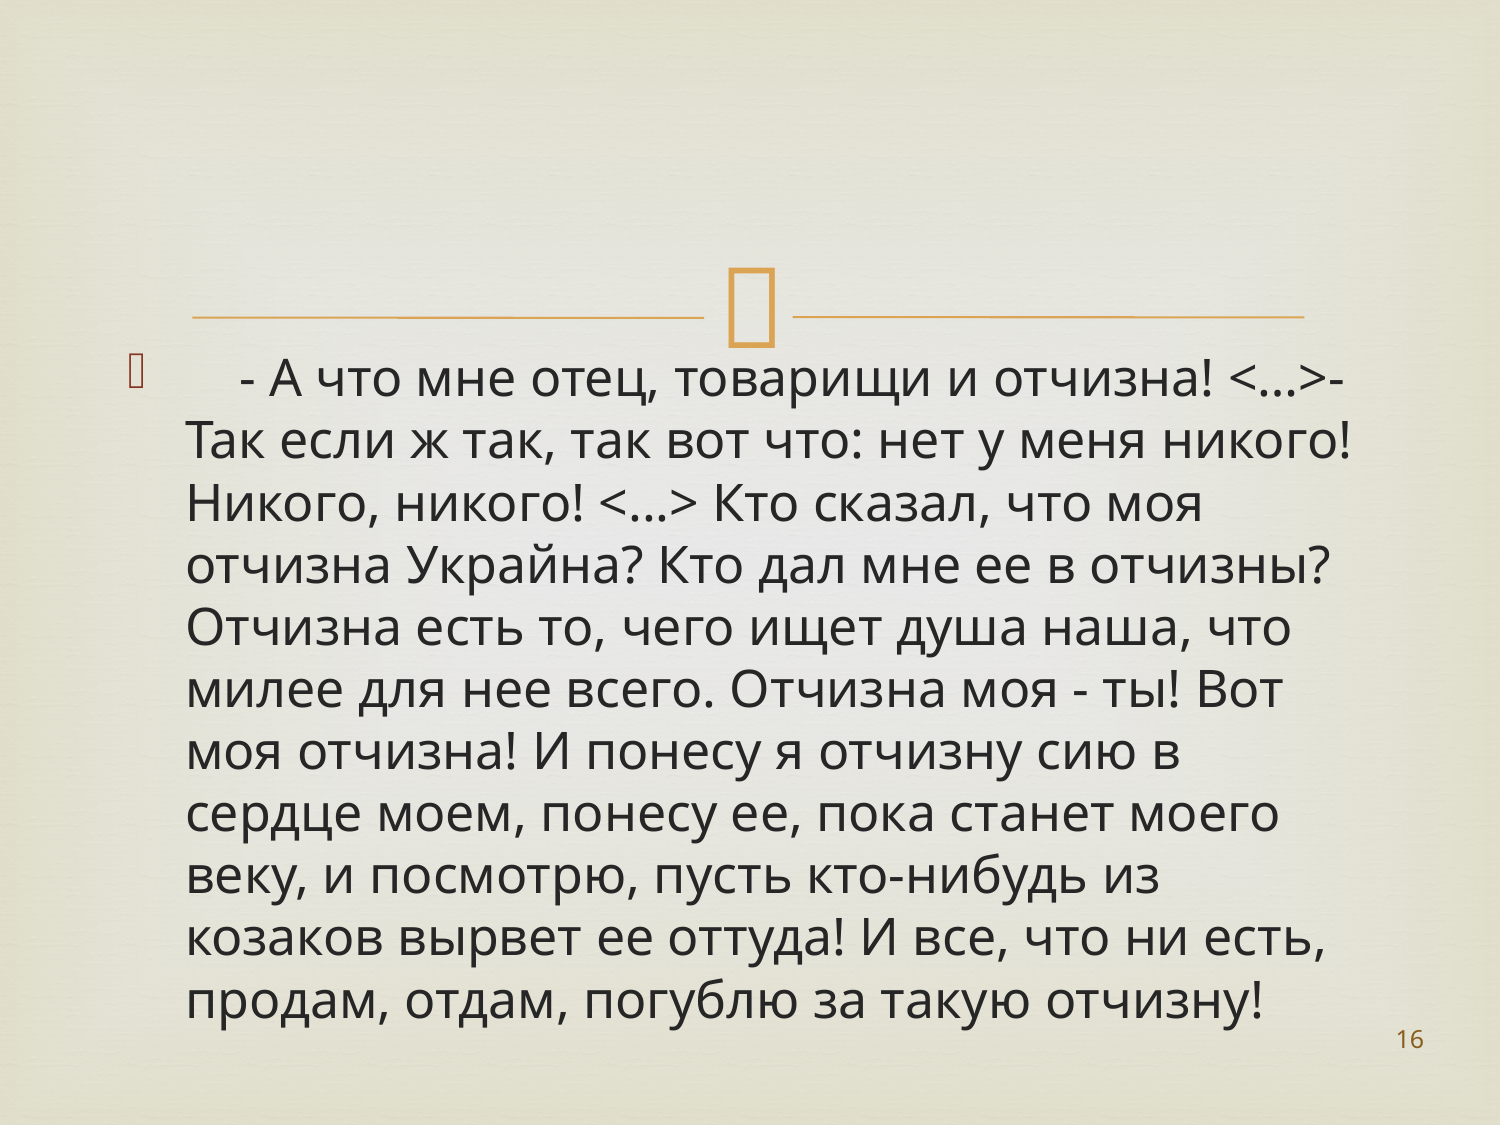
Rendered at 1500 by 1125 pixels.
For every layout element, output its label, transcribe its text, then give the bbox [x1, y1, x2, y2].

slide_number 16 [1089, 1010, 1440, 1071]
list - А что мне отец, товарищи и отчизна! <…>- Так если ж так, так вот что: нет у меня никого! Никого, никого! <...> Кто сказал, что моя отчизна Украйна? Кто дал мне ее в отчизны? Отчизна есть то, чего ищет душа наша, что милее для нее всего. Отчизна моя - ты! Вот моя отчизна! И понесу я отчизну сию в сердце моем, понесу ее, пока станет моего веку, и посмотрю, пусть кто-нибудь из козаков вырвет ее оттуда! И все, что ни есть, продам, отдам, погублю за такую отчизну! [112, 337, 1384, 1044]
